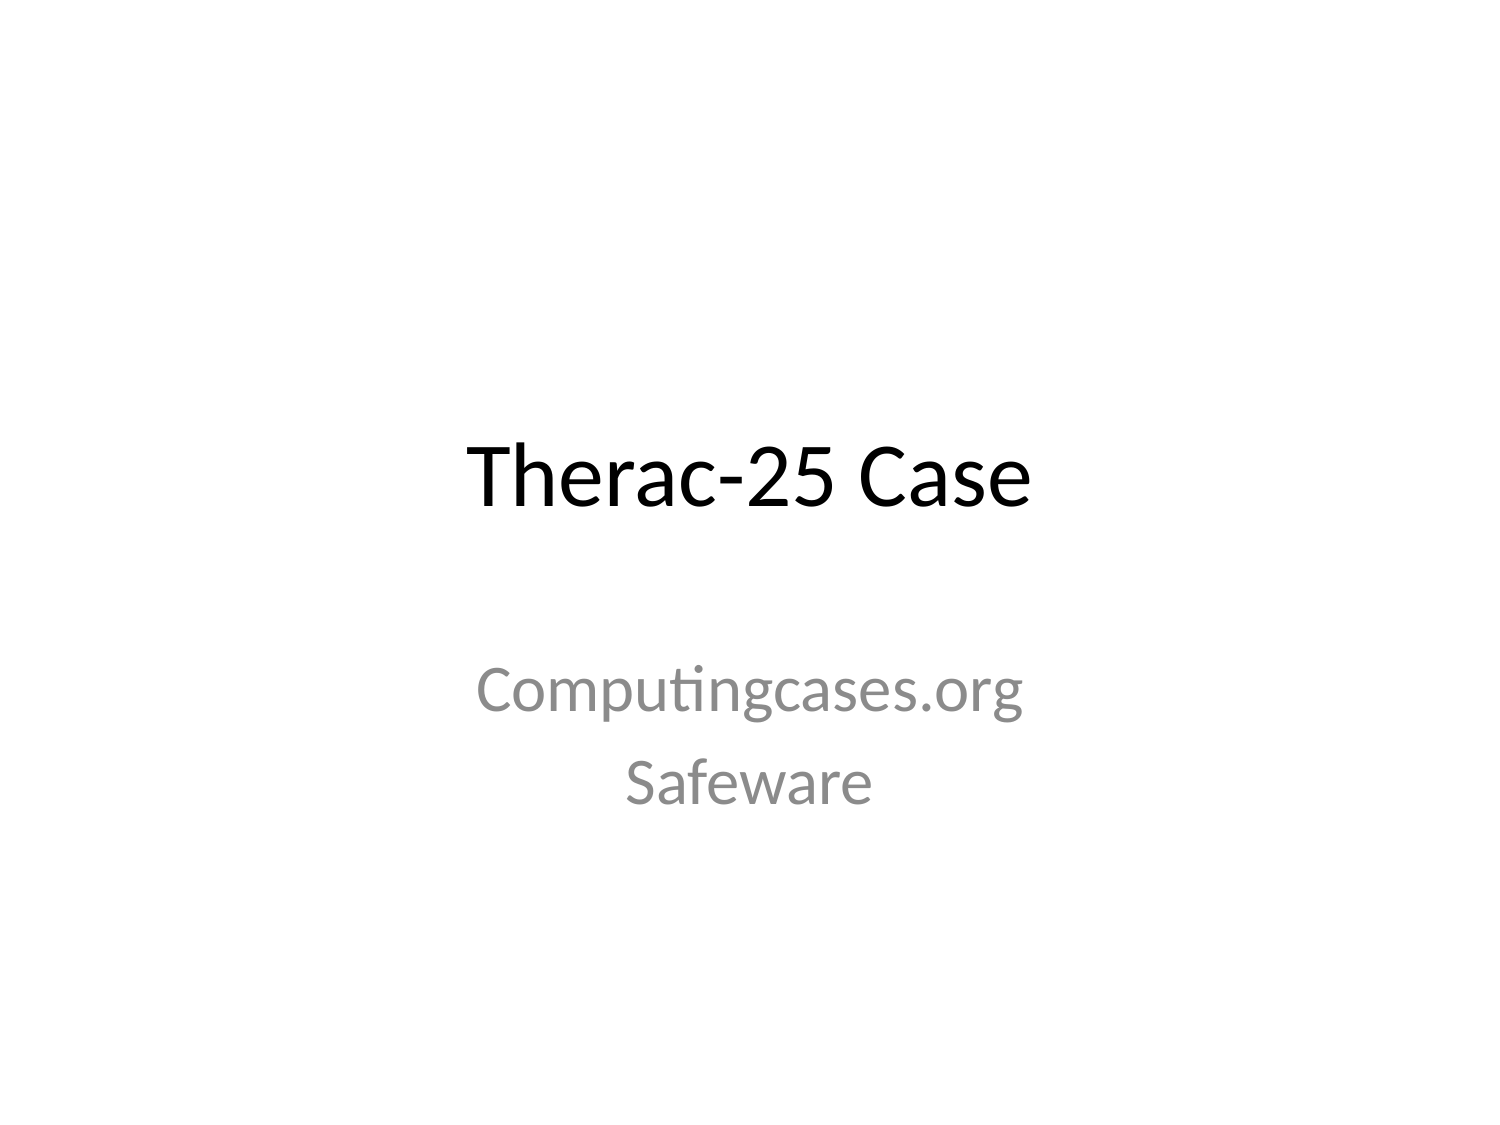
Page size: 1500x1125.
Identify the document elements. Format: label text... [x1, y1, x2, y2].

subtitle Computingcases.org Safeware [225, 637, 1275, 925]
title Therac-25 Case [112, 349, 1388, 591]
